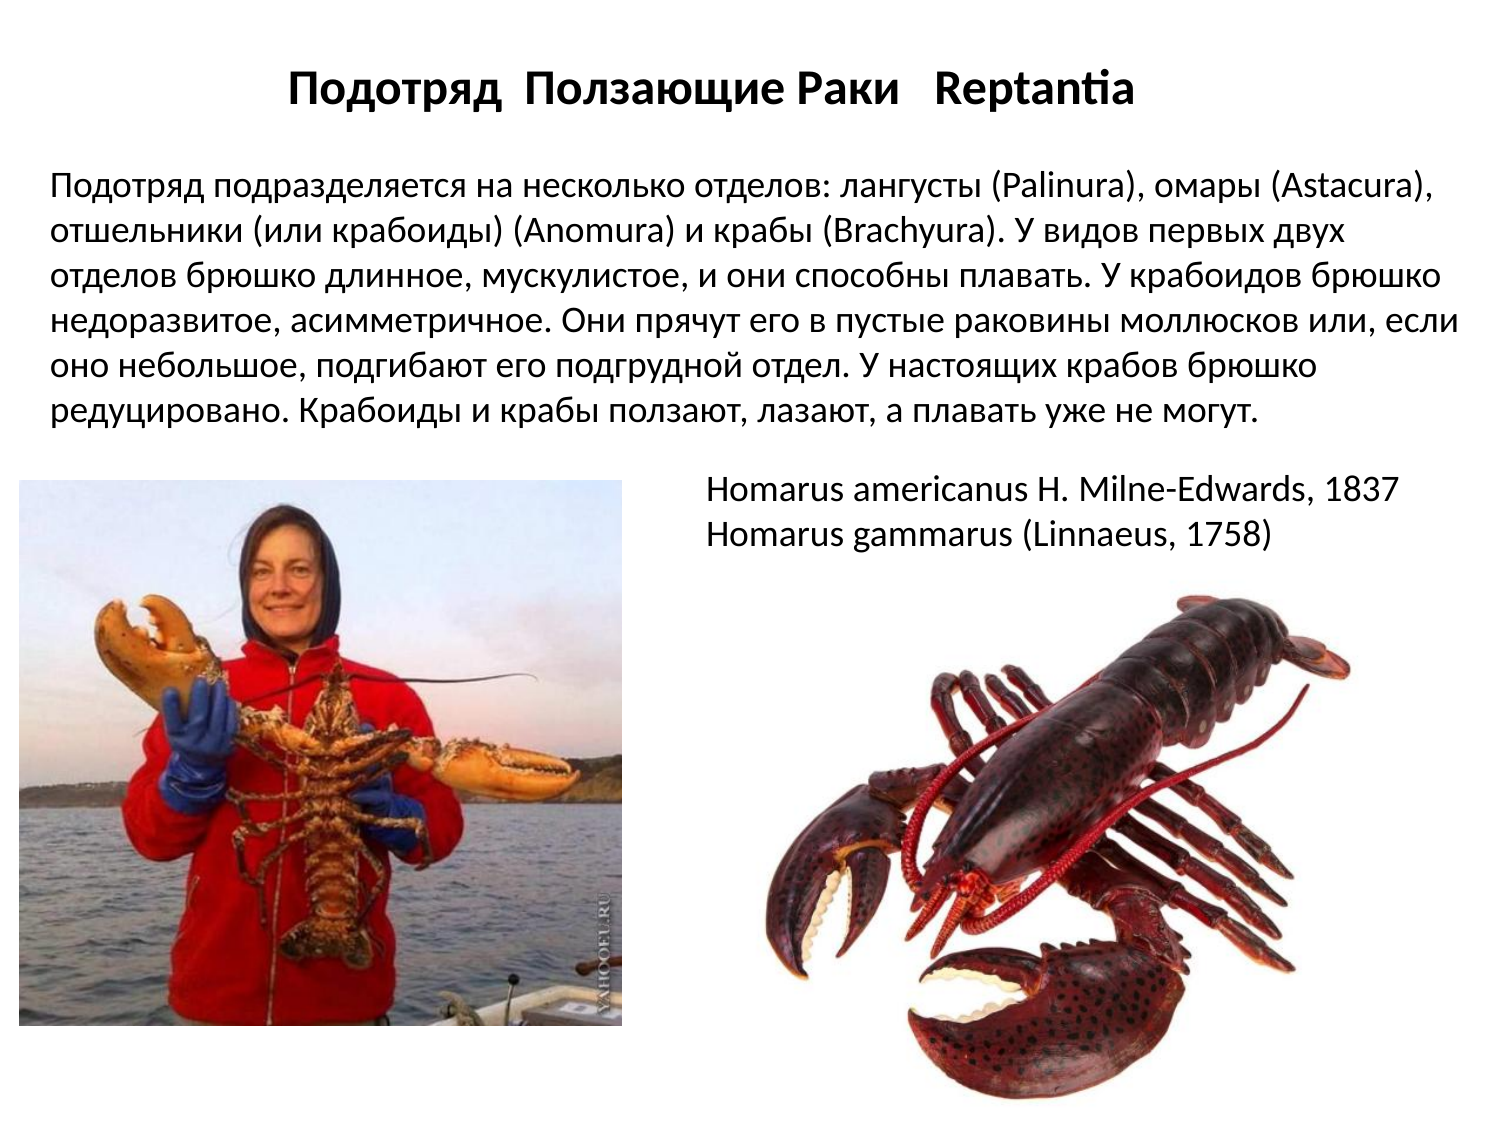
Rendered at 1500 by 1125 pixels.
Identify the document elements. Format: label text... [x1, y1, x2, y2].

text_box Подотряд подразделяется на несколько отделов: лангусты (Palinura), омары (Astacura), отшельники (или крабоиды) (Anomura) и крабы (Brachyura). У видов первых двух отделов брюшко длинное, мускулистое, и они способны плавать. У крабоидов брюшко недоразвитое, асимметричное. Они прячут его в пустые раковины моллюсков или, если оно небольшое, подгибают его подгрудной отдел. У настоящих крабов брюшко редуцировано. Крабоиды и крабы ползают, лазают, а плавать уже не могут. [35, 152, 1477, 438]
picture [19, 480, 622, 1027]
picture [738, 562, 1391, 1125]
text_box Homarus americanus H. Milne-Edwards, 1837 Homarus gammarus (Linnaeus, 1758) [691, 456, 1442, 562]
text_box Подотряд Ползающие Раки Reptantia [273, 46, 1151, 122]
